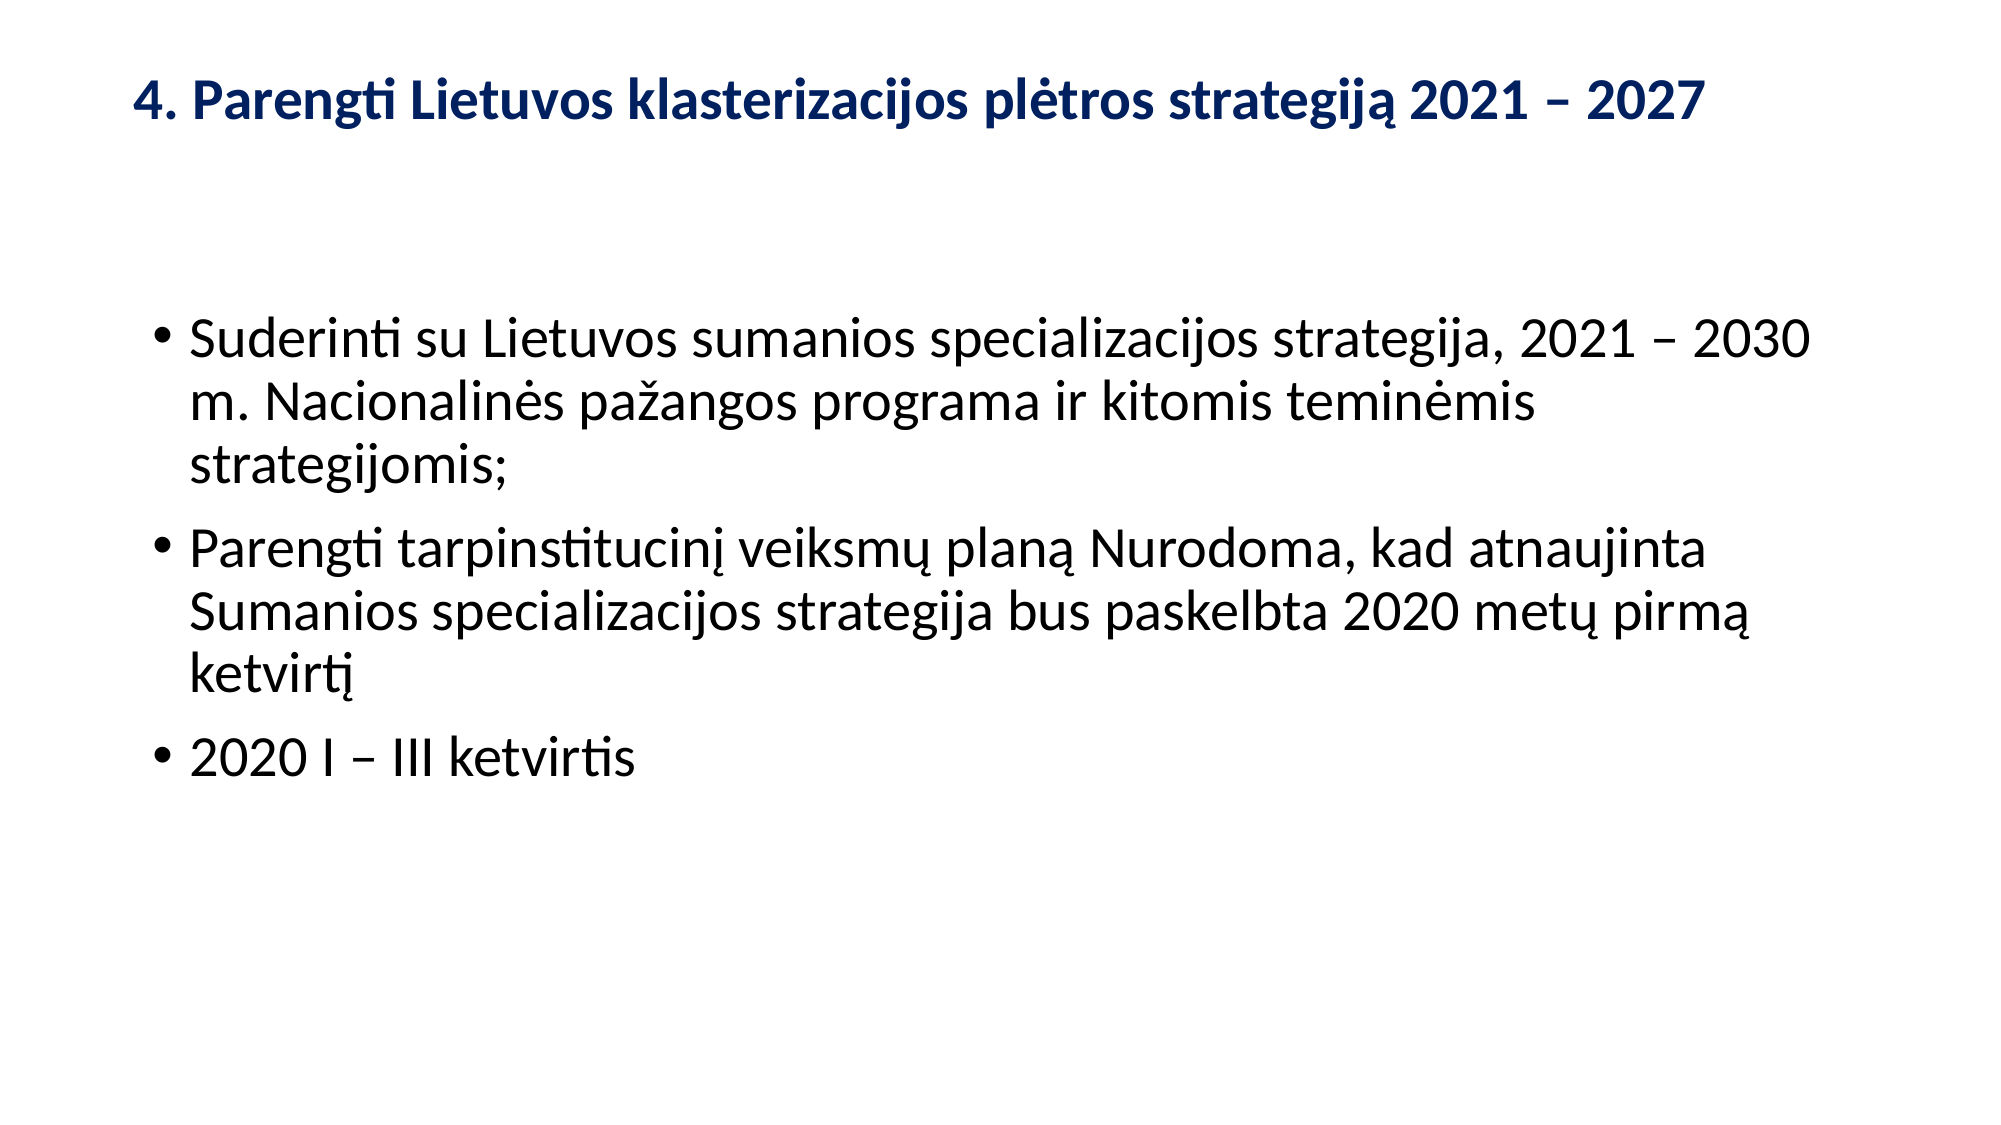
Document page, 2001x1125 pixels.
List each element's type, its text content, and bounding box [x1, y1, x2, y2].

title 4. Parengti Lietuvos klasterizacijos plėtros strategiją 2021 – 2027 [118, 35, 1863, 166]
list Suderinti su Lietuvos sumanios specializacijos strategija, 2021 – 2030 m. Nacionalinės pažangos programa ir kitomis teminėmis strategijomis; Parengti tarpinstitucinį veiksmų planą Nurodoma, kad atnaujinta Sumanios specializacijos strategija bus paskelbta 2020 metų pirmą ketvirtį 2020 I – III ketvirtis [137, 299, 1863, 1014]
